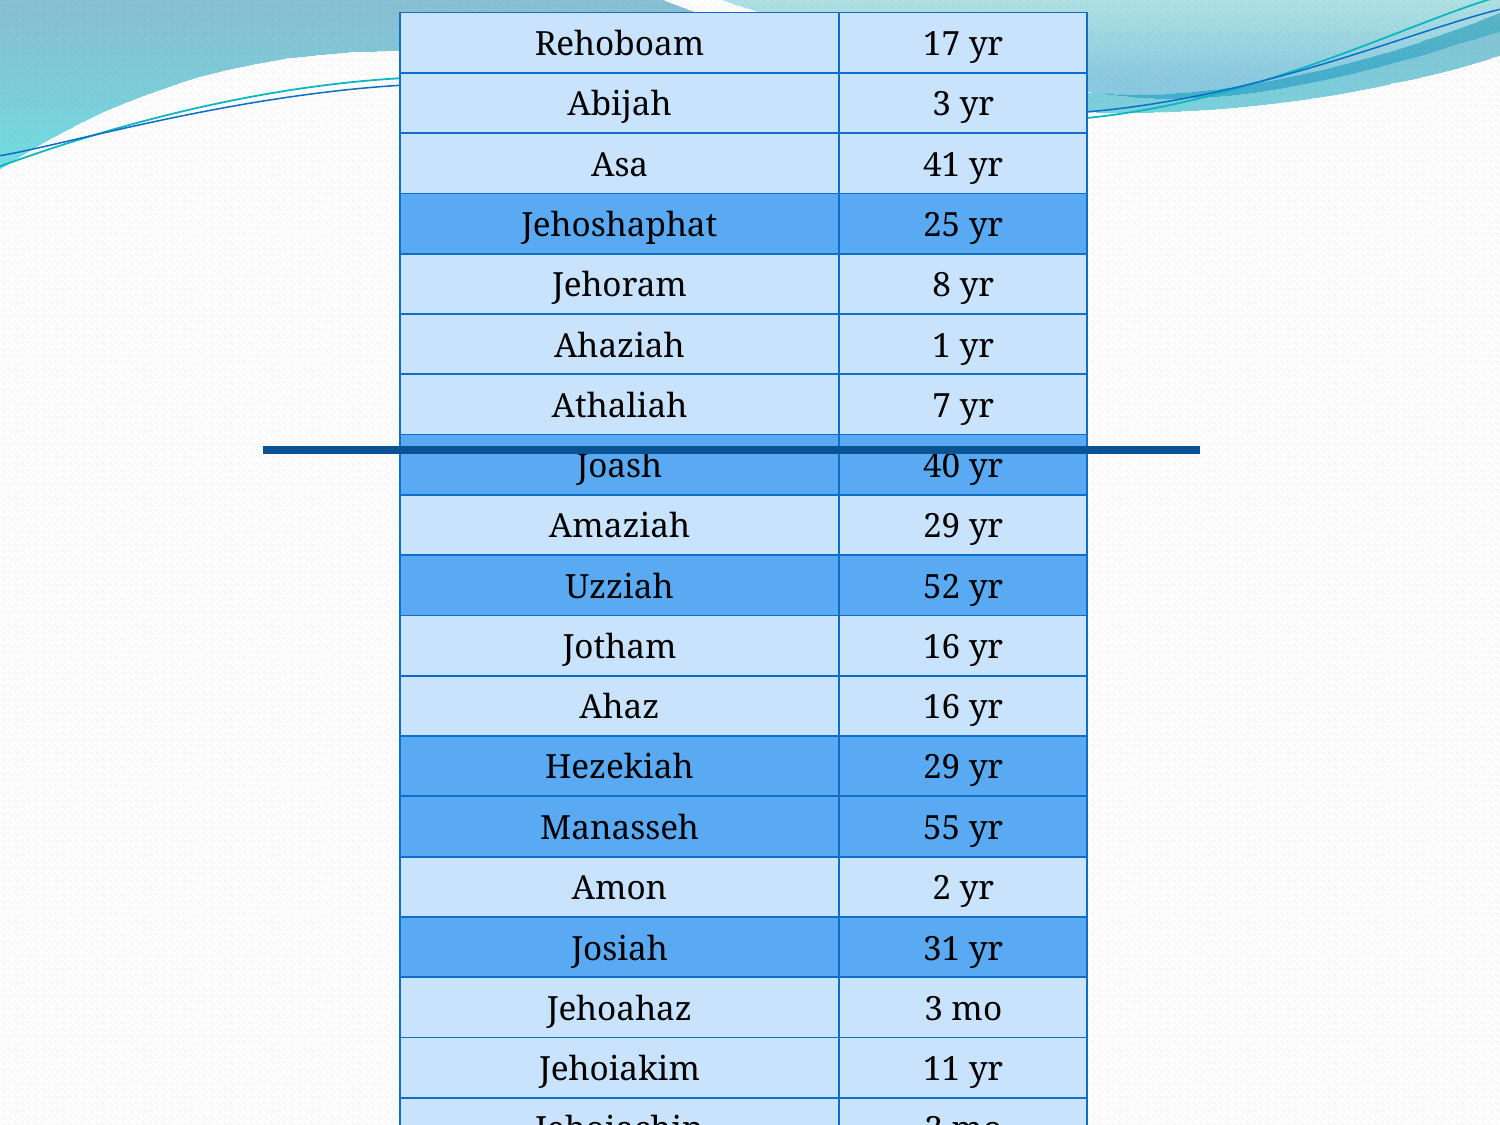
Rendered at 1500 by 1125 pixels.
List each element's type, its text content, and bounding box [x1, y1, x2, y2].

table_cell Amaziah [401, 496, 838, 554]
table_cell 1 yr [840, 315, 1086, 373]
table_cell Athaliah [401, 375, 838, 434]
table_cell 41 yr [840, 134, 1086, 193]
table_cell Jehoahaz [401, 978, 838, 1037]
table_cell 29 yr [840, 496, 1086, 554]
table_cell 11 yr [840, 1038, 1086, 1097]
table_cell 3 mo [840, 978, 1086, 1037]
table_cell 3 mo [840, 1099, 1086, 1125]
table_cell Hezekiah [401, 737, 838, 795]
table_cell Ahaziah [401, 315, 838, 373]
title Hypocrisy has consequences! [840, 454, 1086, 458]
table_header 17 yr [840, 13, 1086, 72]
table_cell 2 yr [840, 858, 1086, 916]
table_cell Abijah [401, 74, 838, 132]
table_cell Joash [401, 460, 838, 494]
table_cell Josiah [401, 918, 838, 976]
table_cell 3 yr [840, 74, 1086, 132]
table_cell 40 yr [840, 460, 1086, 494]
table_cell Amon [401, 858, 838, 916]
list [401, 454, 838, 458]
table_cell 16 yr [840, 677, 1086, 735]
table_cell Ahaz [401, 677, 838, 735]
table_cell Jehoram [401, 255, 838, 313]
table_cell 31 yr [840, 918, 1086, 976]
table_header Rehoboam [401, 13, 838, 72]
table_cell Jehoiachin [401, 1099, 838, 1125]
table_cell 16 yr [840, 616, 1086, 675]
table_cell Jehoshaphat [401, 194, 838, 253]
table_cell Joash [401, 435, 838, 446]
table_cell 55 yr [840, 797, 1086, 856]
table_cell 25 yr [840, 194, 1086, 253]
table_cell 52 yr [840, 556, 1086, 615]
table_cell Uzziah [401, 556, 838, 615]
table_cell 40 yr [840, 435, 1086, 446]
table_cell Jotham [401, 616, 838, 675]
table_cell Asa [401, 134, 838, 193]
table_cell Manasseh [401, 797, 838, 856]
table_cell 7 yr [840, 375, 1086, 434]
table_cell Jehoiakim [401, 1038, 838, 1097]
table_cell 29 yr [840, 737, 1086, 795]
table_cell 8 yr [840, 255, 1086, 313]
